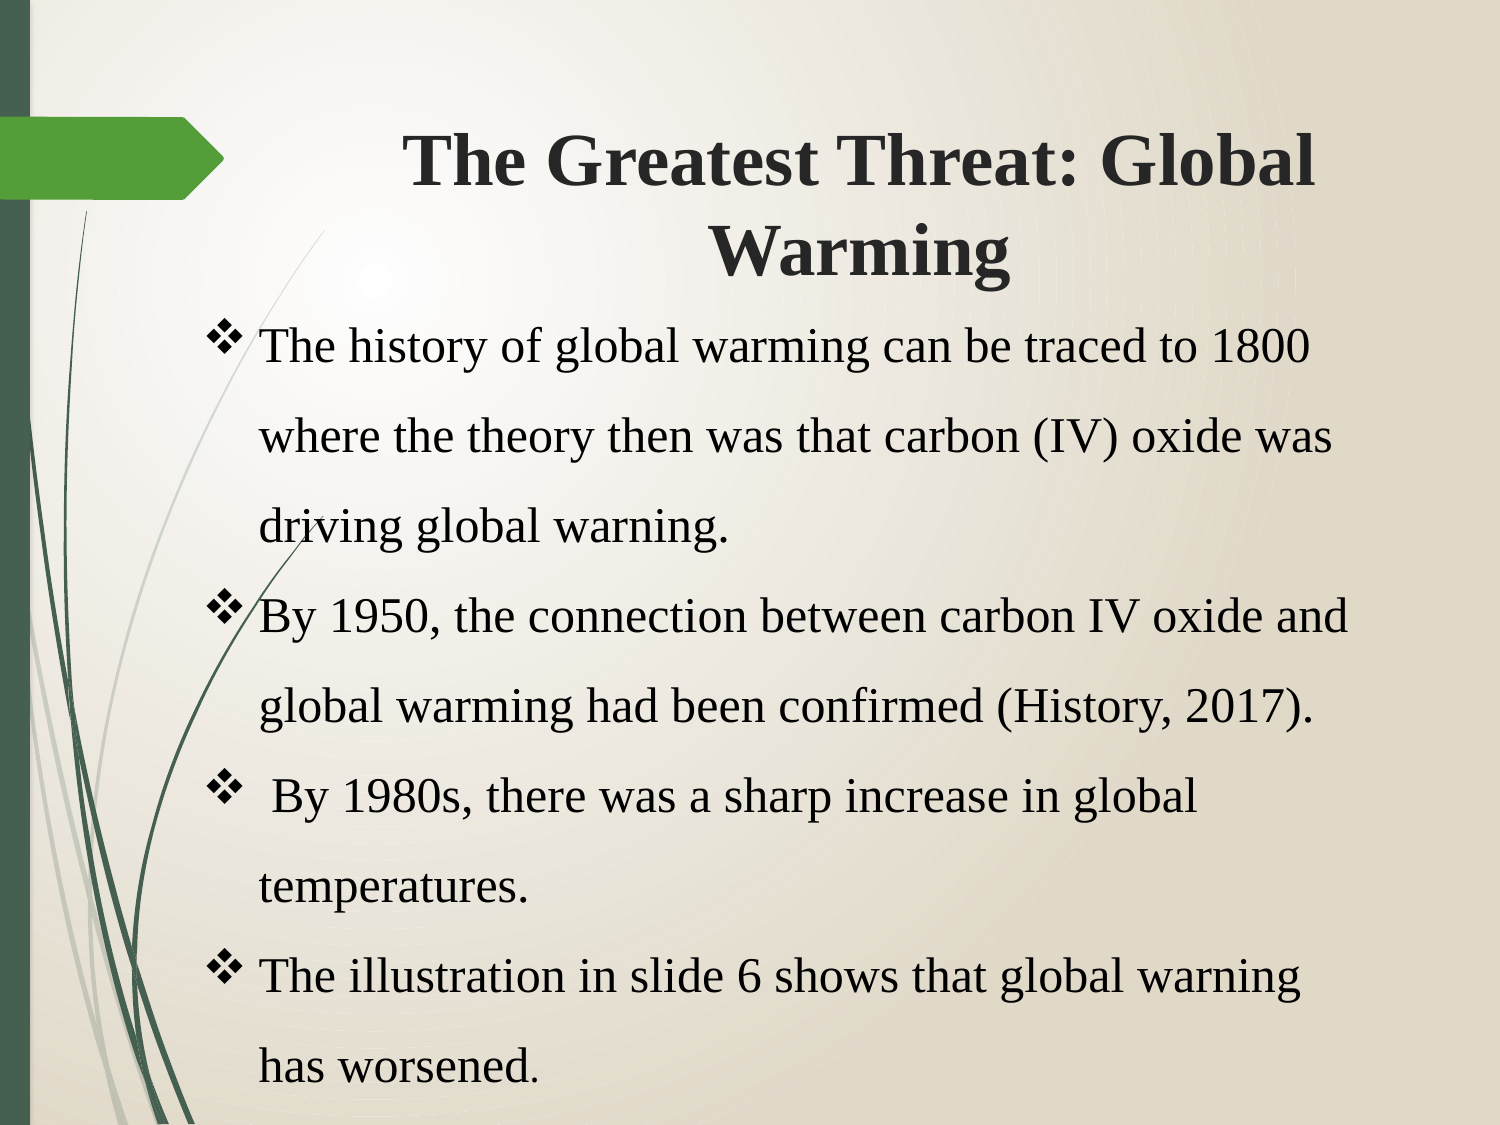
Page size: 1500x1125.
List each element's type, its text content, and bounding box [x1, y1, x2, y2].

title The Greatest Threat: Global Warming [319, 102, 1400, 313]
text_box The history of global warming can be traced to 1800 where the theory then was that carbon (IV) oxide was driving global warning. By 1950, the connection between carbon IV oxide and global warming had been confirmed (History, 2017). By 1980s, there was a sharp increase in global temperatures. The illustration in slide 6 shows that global warning has worsened. [187, 274, 1369, 1100]
